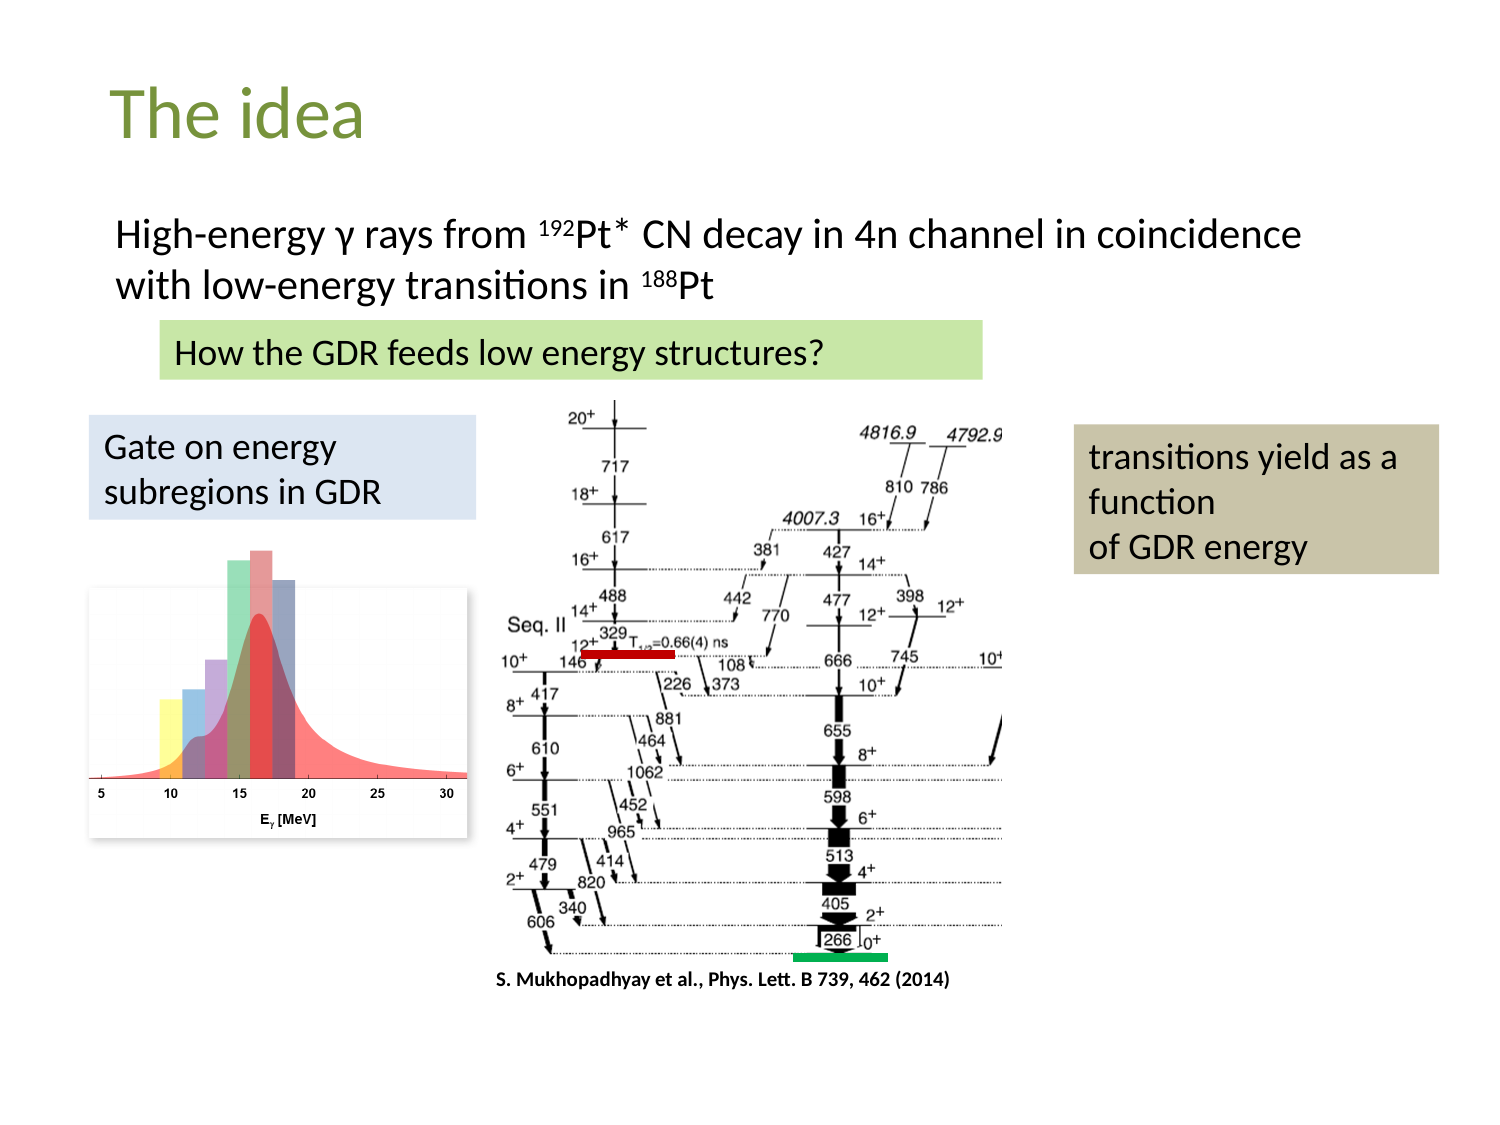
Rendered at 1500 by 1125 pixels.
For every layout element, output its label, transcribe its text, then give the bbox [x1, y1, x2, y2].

text_box The idea [94, 55, 1136, 161]
list High-energy γ rays from 192Pt* CN decay in 4n channel in coincidence with low-energy transitions in 188Pt [100, 198, 1361, 317]
text_box transitions yield as a function of GDR energy [1073, 424, 1440, 575]
picture [88, 588, 468, 839]
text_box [159, 550, 296, 779]
picture [497, 399, 1003, 963]
text_box How the GDR feeds low energy structures? [159, 320, 983, 380]
text_box Gate on energy subregions in GDR [88, 414, 477, 520]
text_box S. Mukhopadhyay et al., Phys. Lett. B 739, 462 (2014) [481, 958, 1037, 999]
